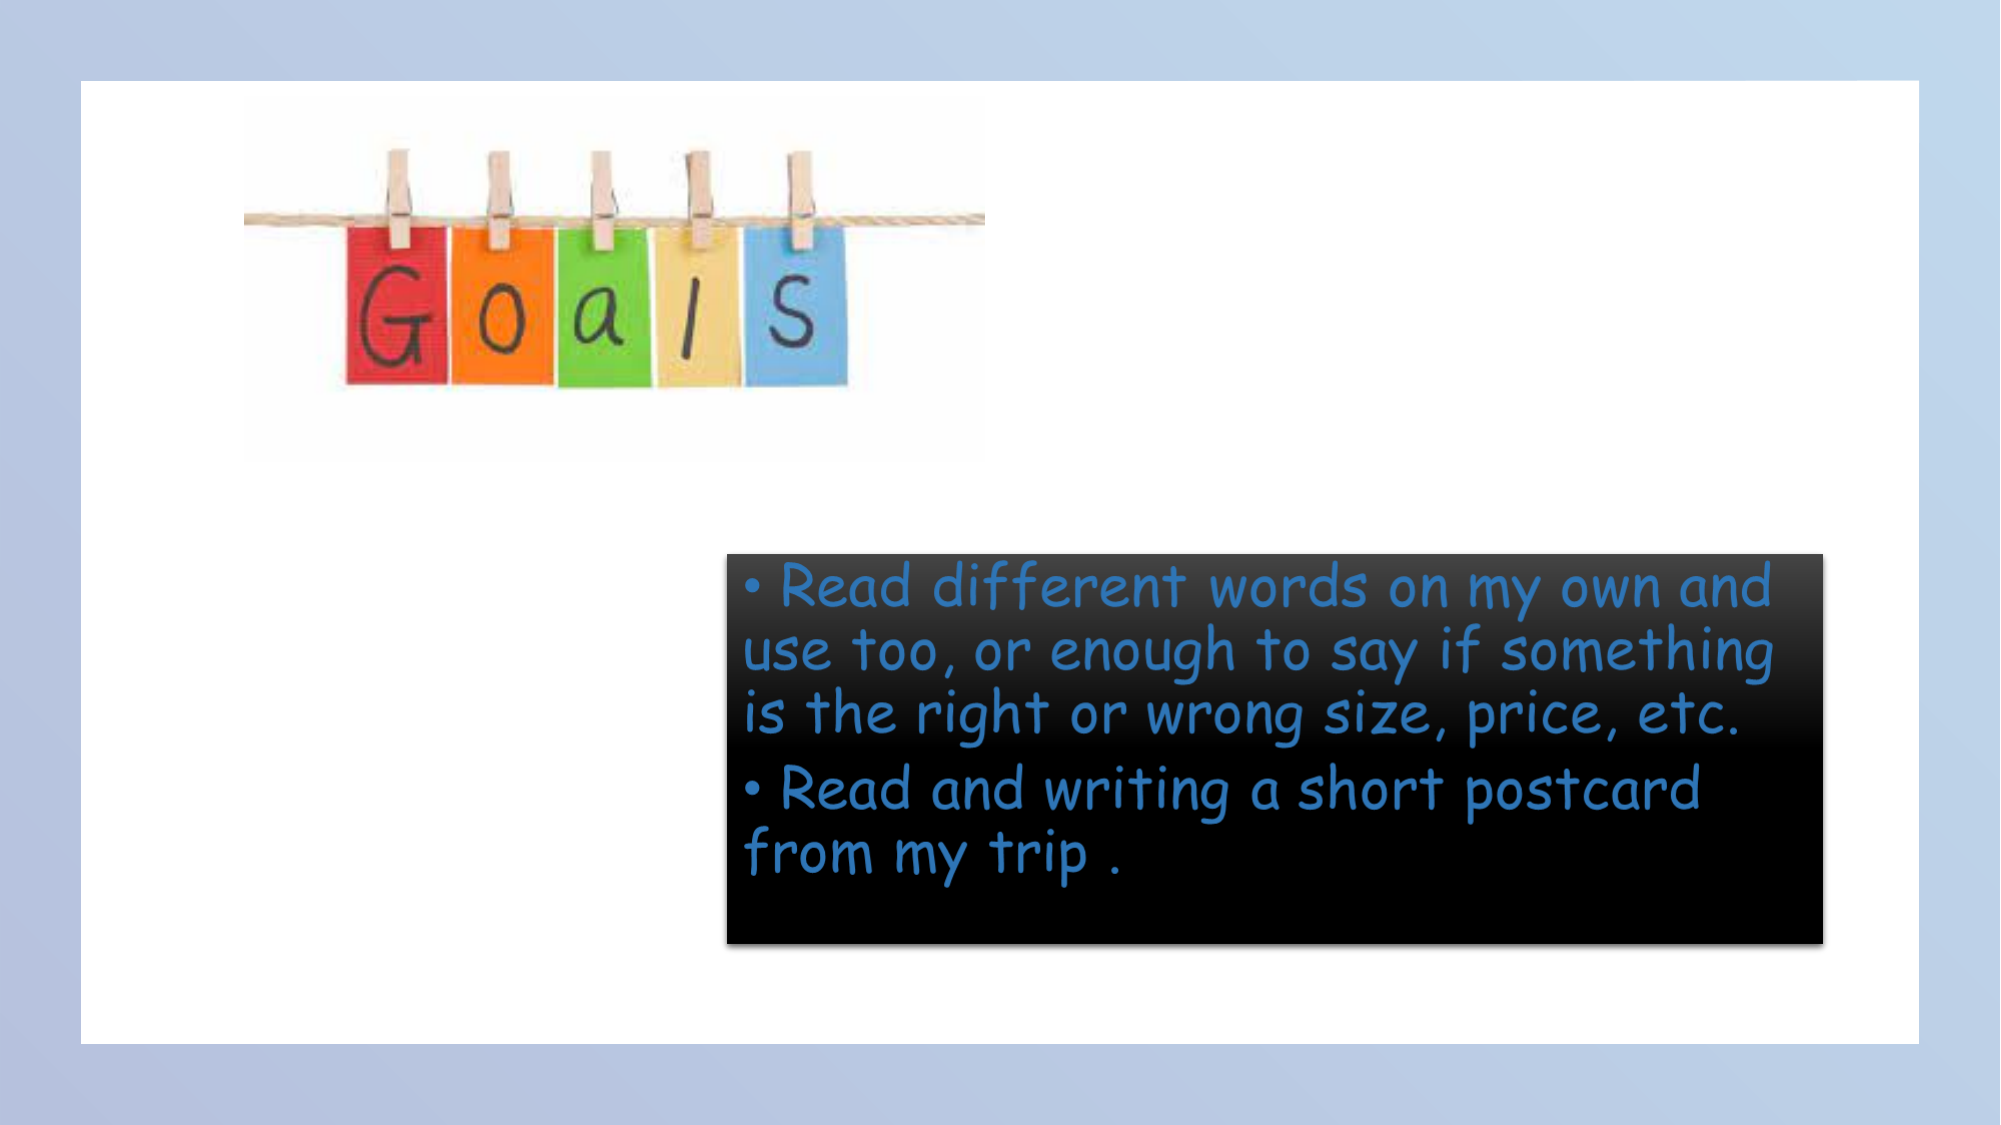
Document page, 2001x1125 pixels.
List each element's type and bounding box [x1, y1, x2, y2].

picture [697, 526, 1839, 957]
picture [244, 96, 985, 463]
